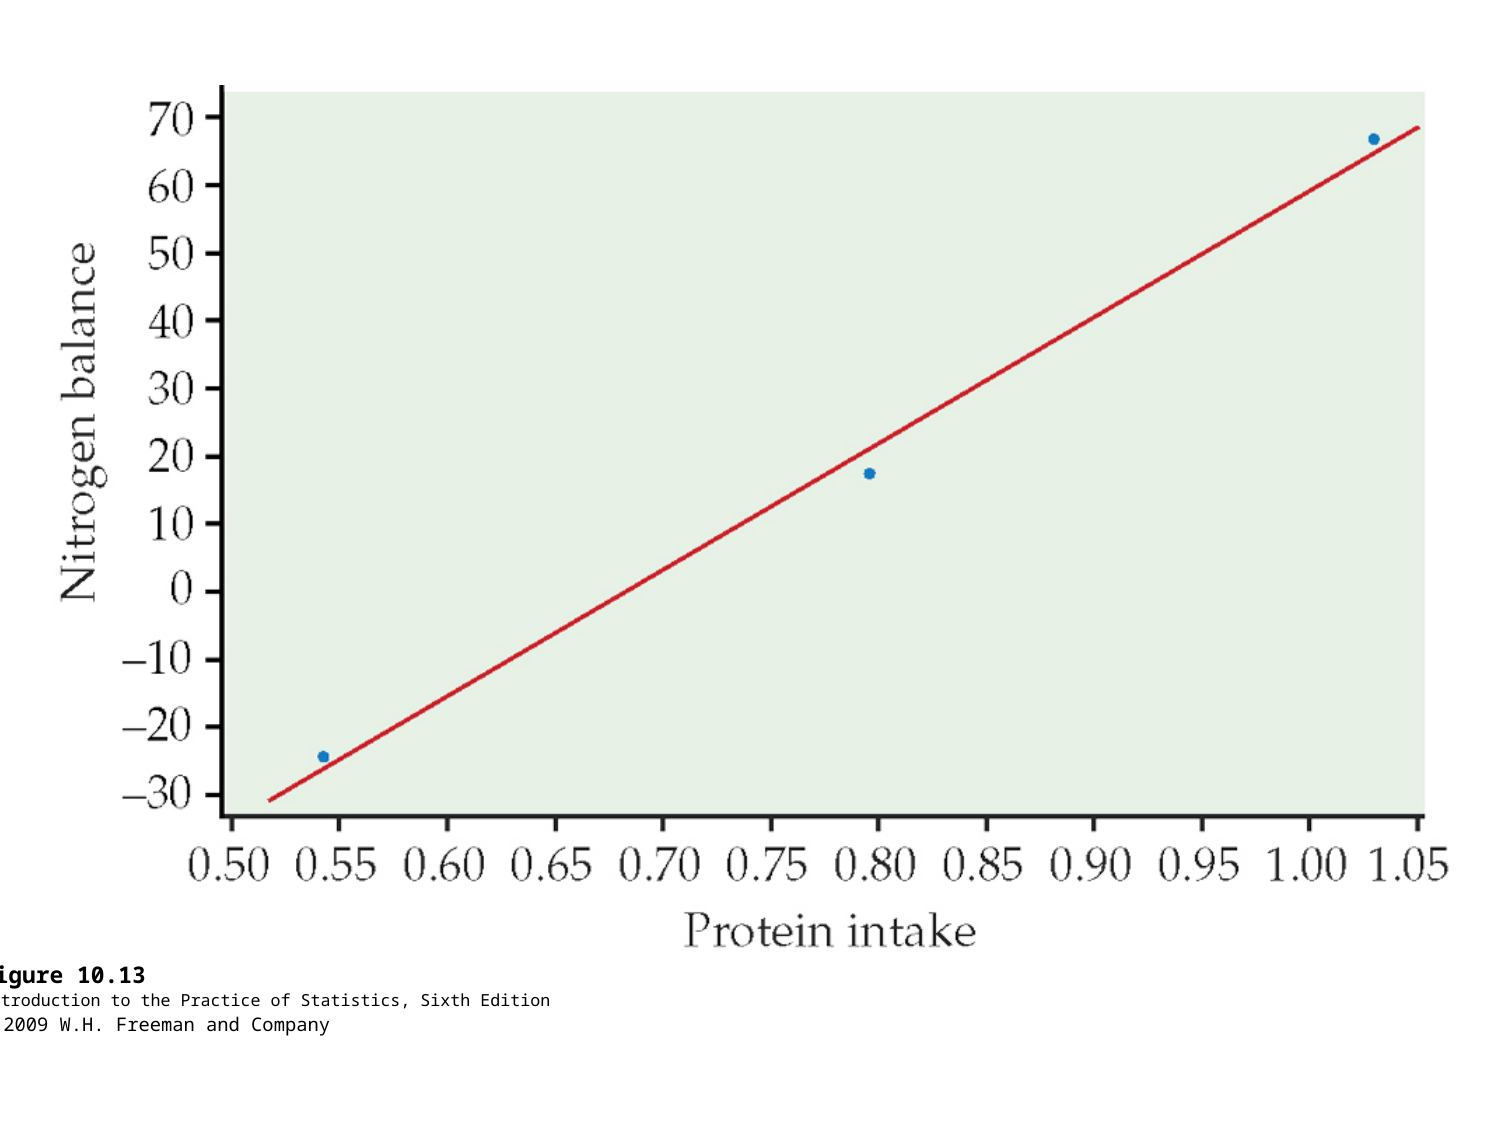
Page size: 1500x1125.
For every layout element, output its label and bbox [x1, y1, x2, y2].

text_box [49, 85, 1451, 1039]
